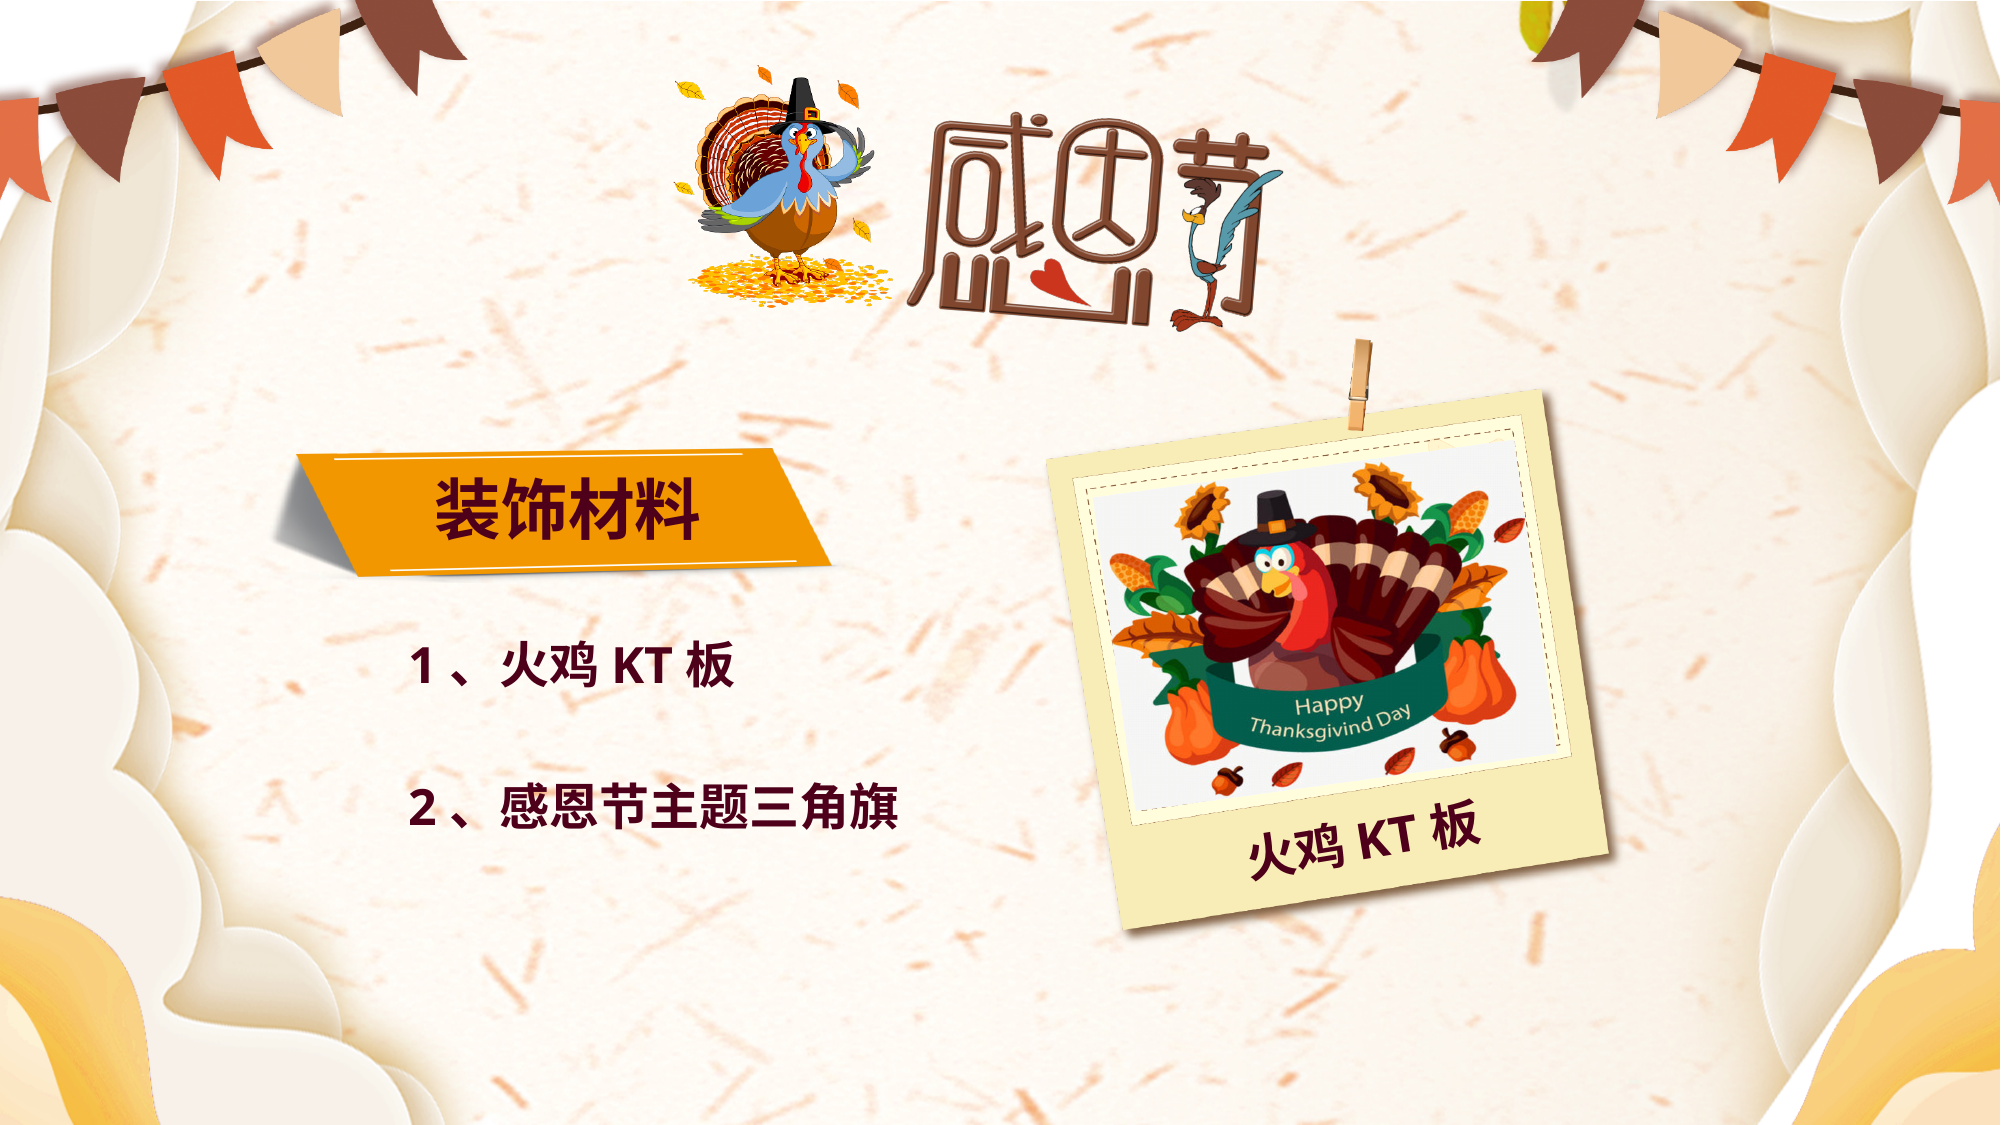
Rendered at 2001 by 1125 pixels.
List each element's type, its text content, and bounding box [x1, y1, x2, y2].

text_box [267, 438, 855, 583]
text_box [999, 338, 1668, 989]
text_box 2、感恩节主题三角旗 [394, 768, 999, 843]
text_box 1、火鸡KT板 [394, 625, 999, 701]
picture [0, 0, 2000, 1125]
